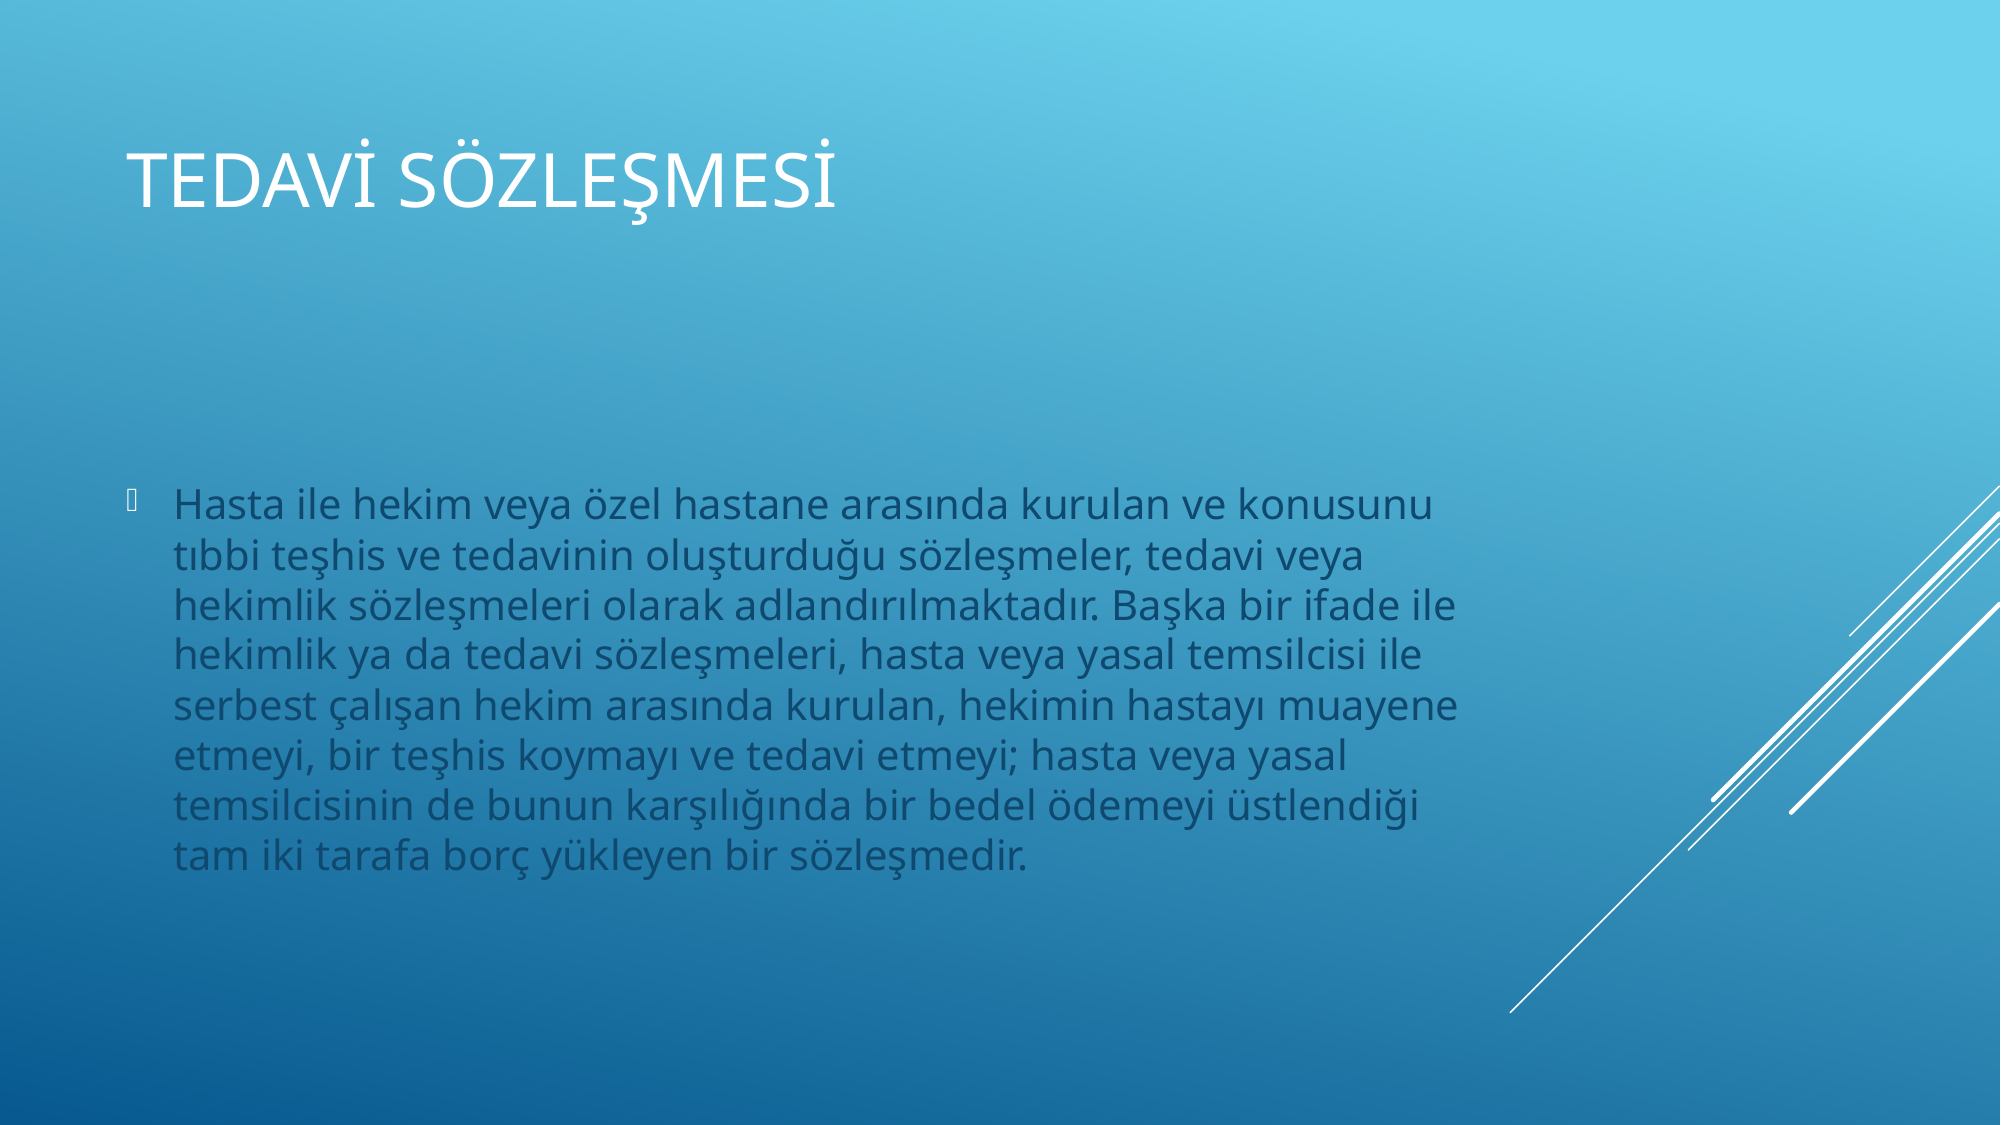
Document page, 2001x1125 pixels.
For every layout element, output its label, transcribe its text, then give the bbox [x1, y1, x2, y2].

title TEDAVİ SÖZLEŞMESİ [111, 53, 1512, 301]
list Hasta ile hekim veya özel hastane arasında kurulan ve konusunu tıbbi teşhis ve tedavinin oluşturduğu sözleşmeler, tedavi veya hekimlik sözleşmeleri olarak adlandırılmaktadır. Başka bir ifade ile hekimlik ya da tedavi sözleşmeleri, hasta veya yasal temsilcisi ile serbest çalışan hekim arasında kurulan, hekimin hastayı muayene etmeyi, bir teşhis koymayı ve tedavi etmeyi; hasta veya yasal temsilcisinin de bunun karşılığında bir bedel ödemeyi üstlendiği tam iki tarafa borç yükleyen bir sözleşmedir. [111, 381, 1512, 975]
